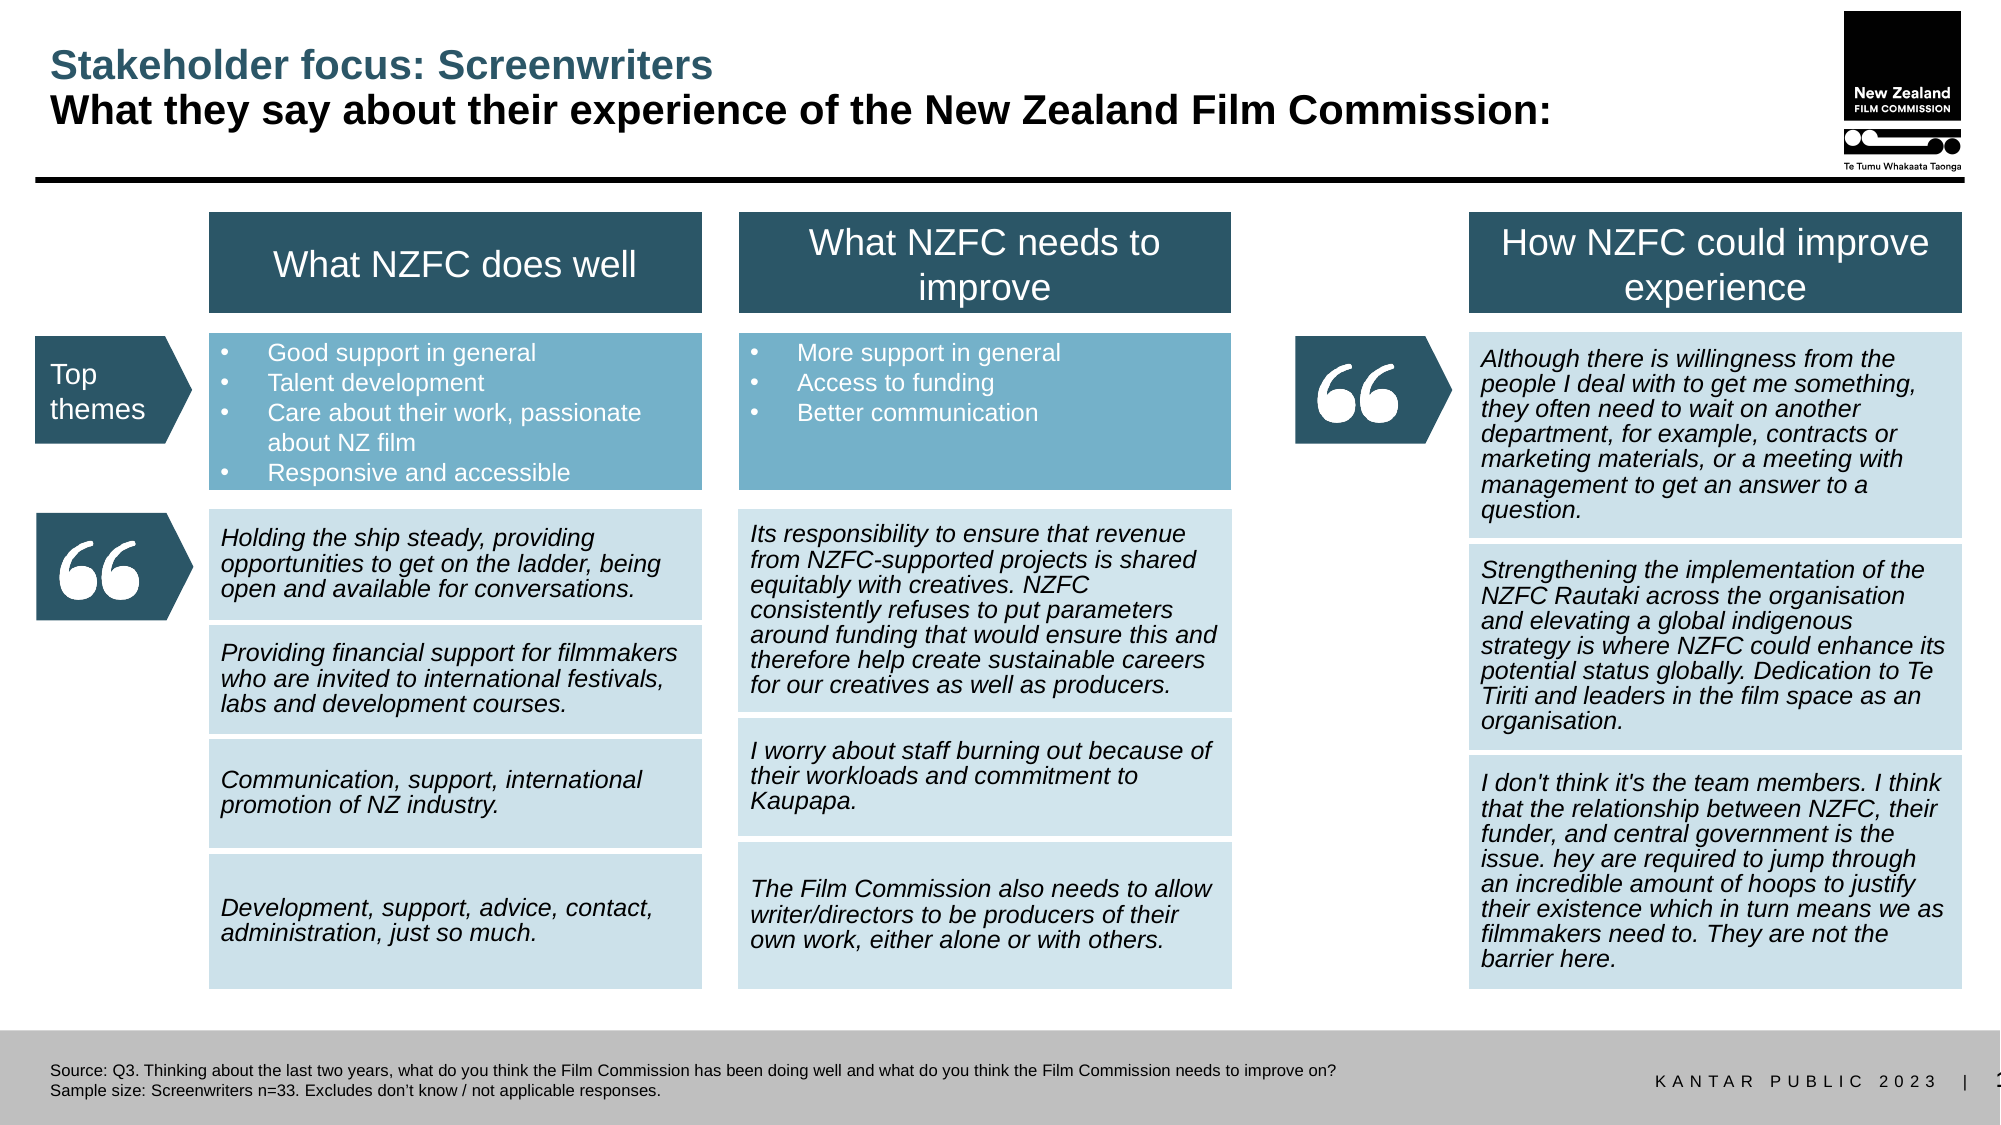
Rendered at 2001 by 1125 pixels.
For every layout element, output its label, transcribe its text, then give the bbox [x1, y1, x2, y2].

text_box [1294, 335, 1454, 445]
text_box [35, 511, 195, 622]
title Stakeholder focus: Screenwriters What they say about their experience of the New Zealand Film Commission: [35, 11, 1804, 166]
table_header Its responsibility to ensure that revenue from NZFC-supported projects is shared equitably with creatives. NZFC consistently refuses to put parameters around funding that would ensure this and therefore help create sustainable careers for our creatives as well as producers. [738, 509, 1232, 712]
picture [47, 519, 150, 621]
text_box More support in general Access to funding Better communication [734, 329, 1235, 494]
table_cell Strengthening the implementation of the NZFC Rautaki across the organisation and elevating a global indigenous strategy is where NZFC could enhance its potential status globally. Dedication to Te Tiriti and leaders in the film space as an organisation. [1469, 544, 1962, 750]
table_header Although there is willingness from the people I deal with to get me something, they often need to wait on another department, for example, contracts or marketing materials, or a meeting with management to get an answer to a question. [1469, 332, 1962, 538]
text_box Top themes [33, 335, 194, 445]
picture [1306, 342, 1409, 444]
text_box How NZFC could improve experience [1465, 208, 1966, 317]
text_box What NZFC does well [205, 208, 706, 317]
text_box What NZFC needs to improve [735, 209, 1235, 317]
picture [1844, 11, 1961, 172]
table_cell I worry about staff burning out because of their workloads and commitment to Kaupapa. [738, 718, 1232, 836]
table_cell Development, support, advice, contact, administration, just so much. [209, 854, 702, 989]
text_box Source: Q3. Thinking about the last two years, what do you think the Film Commission has been doing well and what do you think the Film Commission needs to improve on? Sample size: Screenwriters n=33. Excludes don’t know / not applicable responses. [35, 1052, 1554, 1107]
text_box Good support in general Talent development Care about their work, passionate about NZ film Responsive and accessible [205, 329, 706, 494]
table_cell Communication, support, international promotion of NZ industry. [209, 739, 702, 848]
table_cell I don't think it's the team members. I think that the relationship between NZFC, their funder, and central government is the issue. hey are required to jump through an incredible amount of hoops to justify their existence which in turn means we as filmmakers need to. They are not the barrier here. [1469, 755, 1962, 989]
table_cell The Film Commission also needs to allow writer/directors to be producers of their own work, either alone or with others. [738, 842, 1232, 989]
table_cell Providing financial support for filmmakers who are invited to international festivals, labs and development courses. [209, 625, 702, 734]
table_header Holding the ship steady, providing opportunities to get on the ladder, being open and available for conversations. [209, 509, 702, 620]
